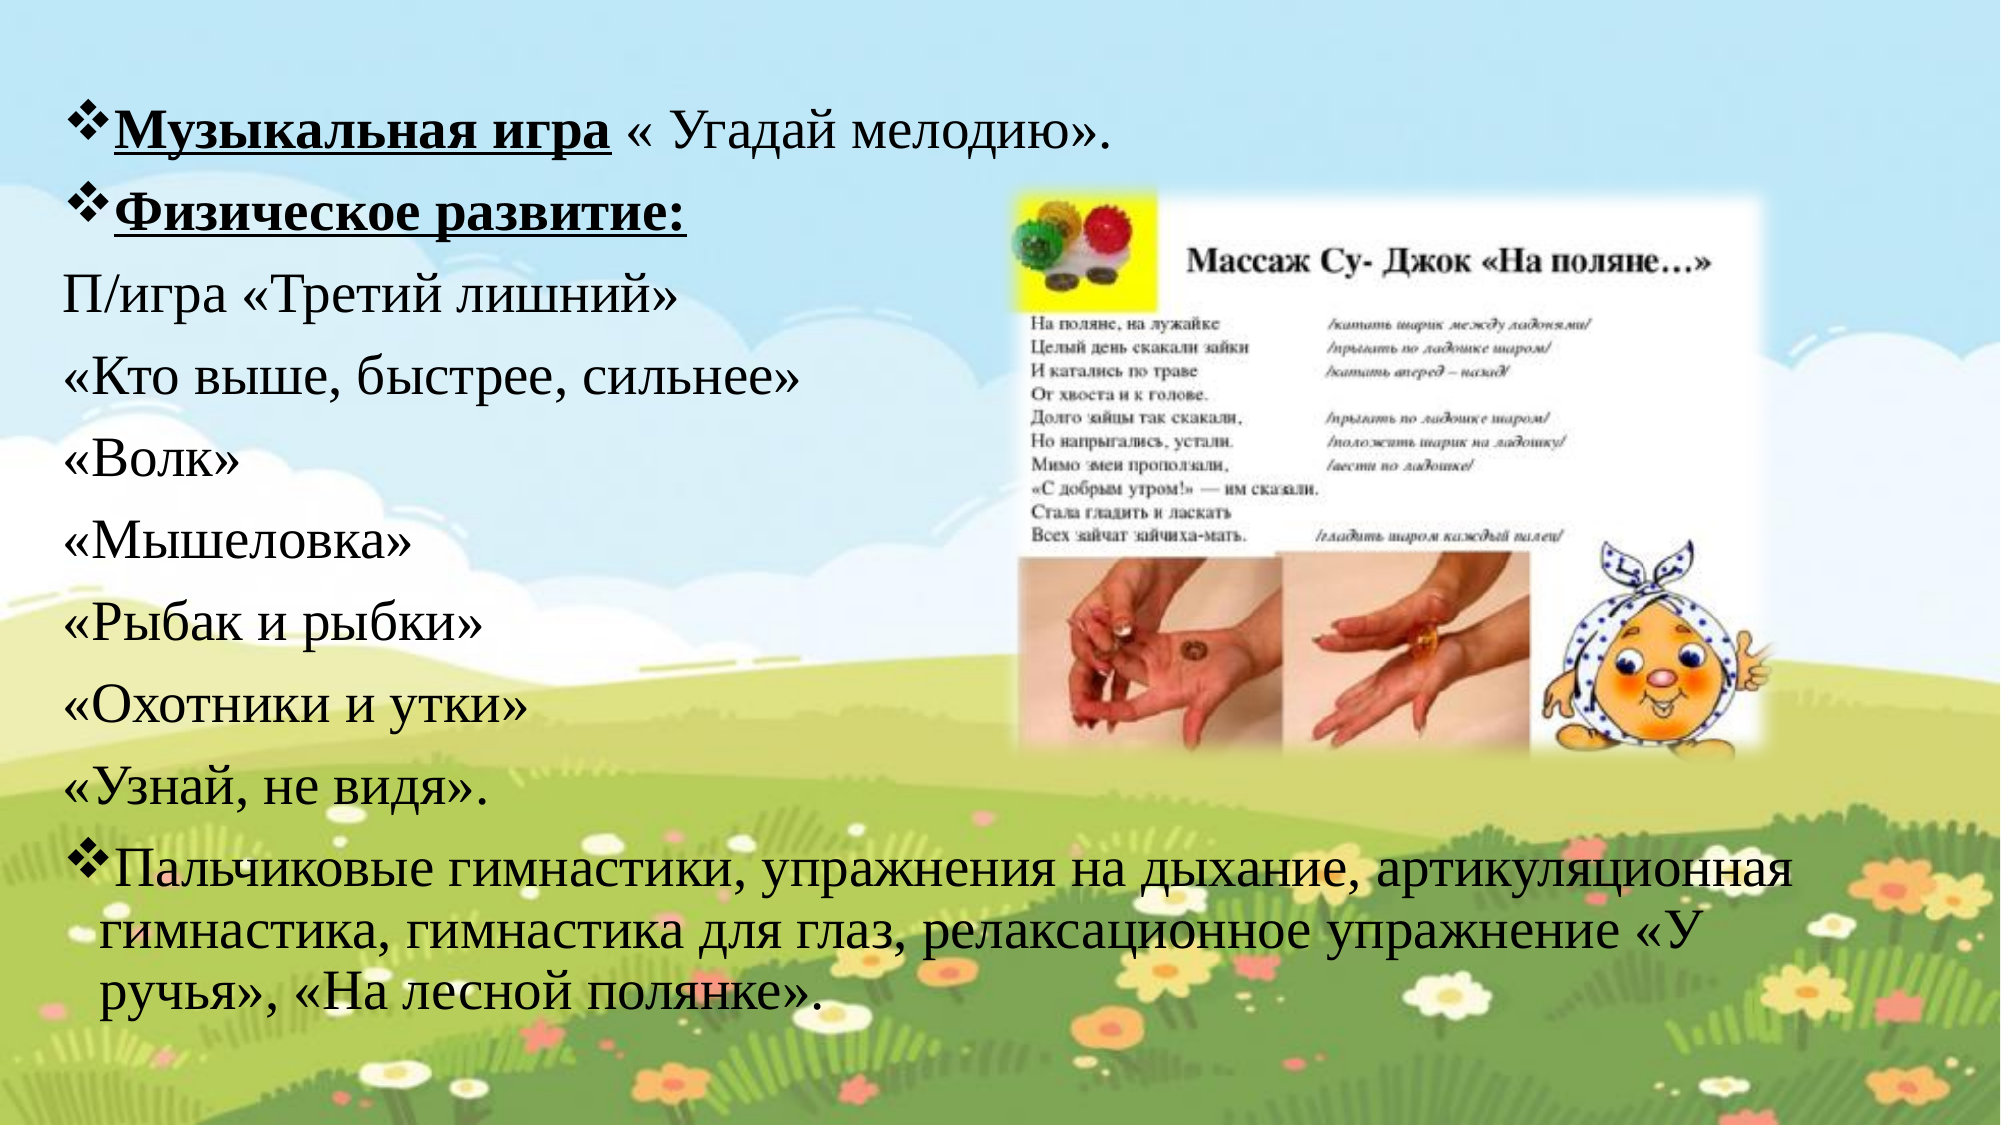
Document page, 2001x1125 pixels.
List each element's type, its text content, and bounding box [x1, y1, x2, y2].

picture [0, 0, 2001, 1125]
list Музыкальная игра « Угадай мелодию». Физическое развитие: П/игра «Третий лишний» «Кто выше, быстрее, сильнее» «Волк» «Мышеловка» «Рыбак и рыбки» «Охотники и утки» «Узнай, не видя». Пальчиковые гимнастики, упражнения на дыхание, артикуляционная гимнастика, гимнастика для глаз, релаксационное упражнение «У ручья», «На лесной полянке». [47, 92, 1816, 1033]
